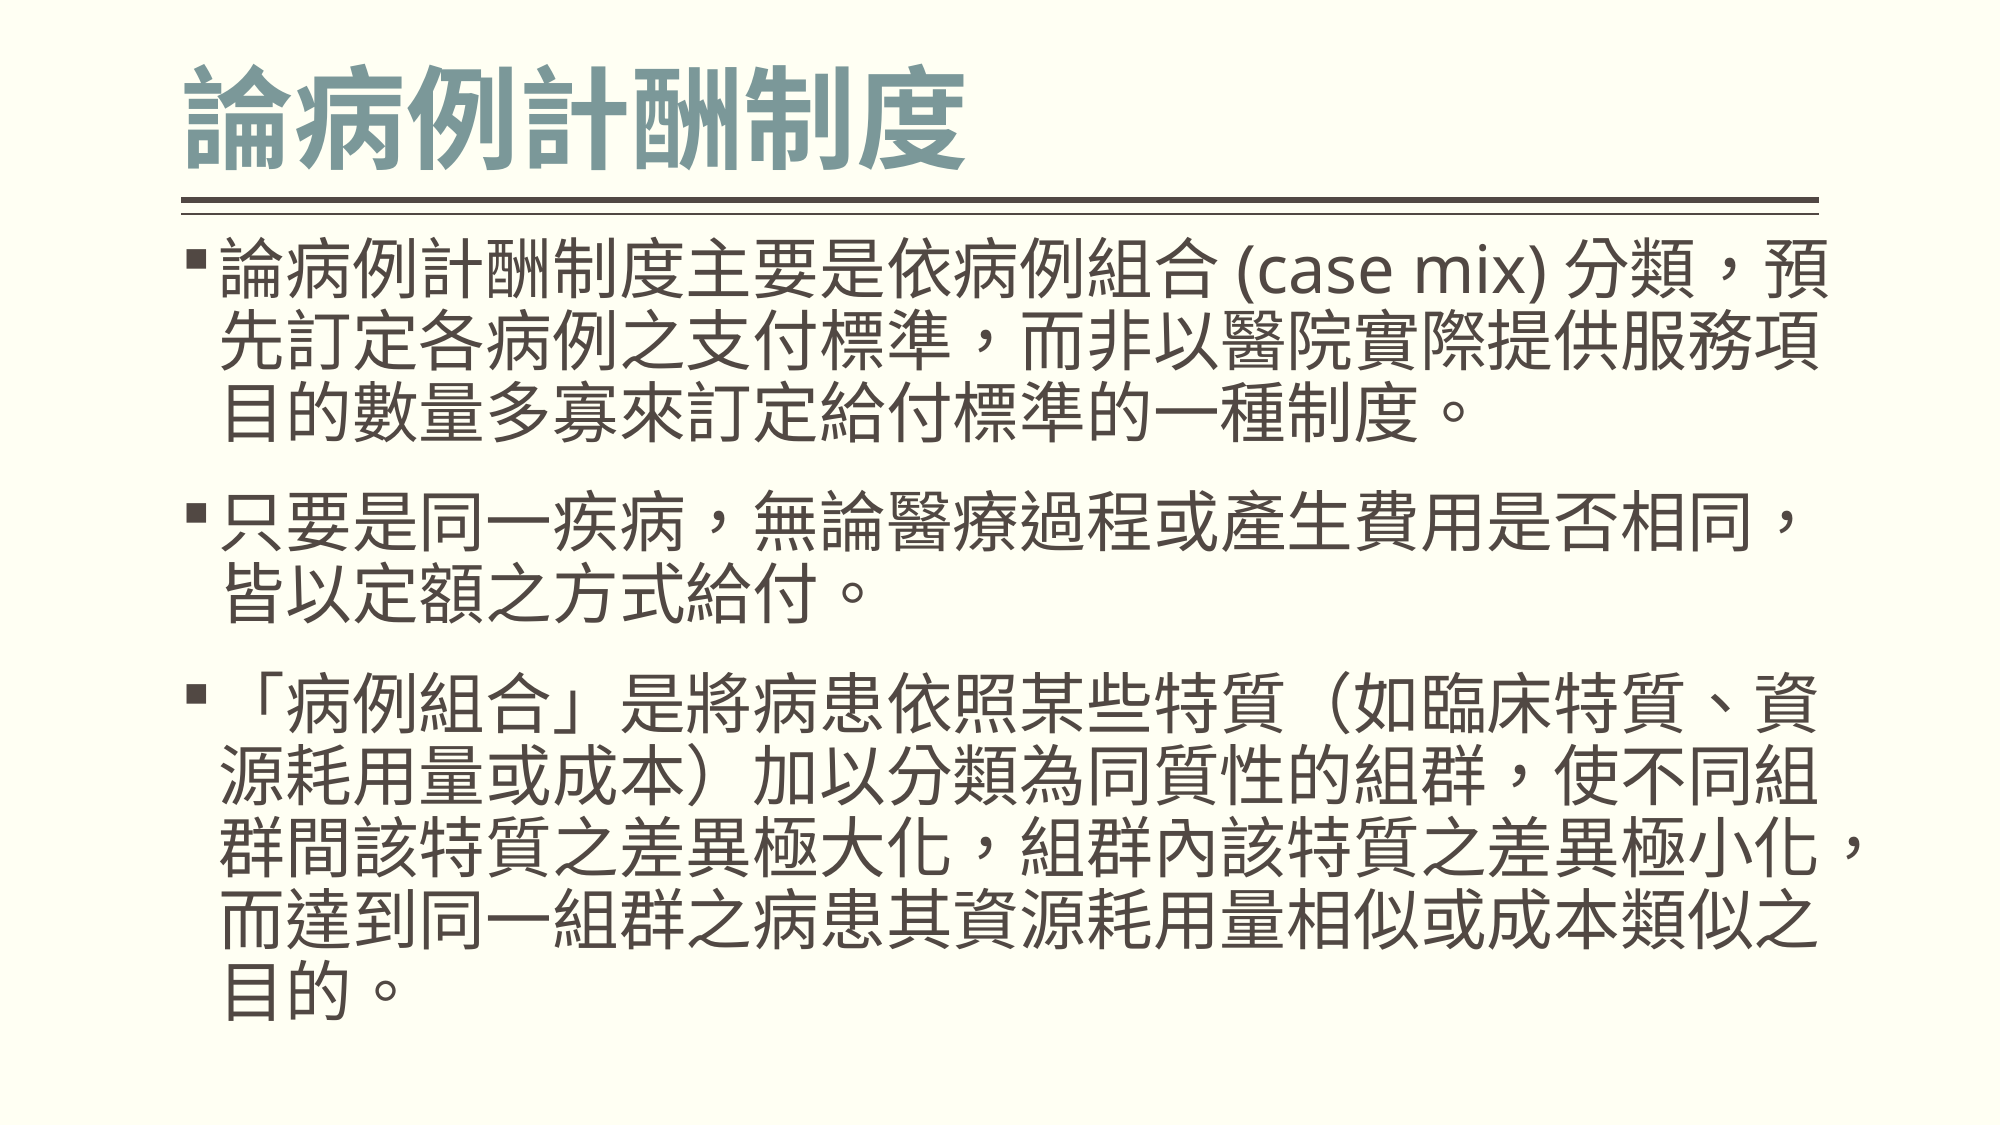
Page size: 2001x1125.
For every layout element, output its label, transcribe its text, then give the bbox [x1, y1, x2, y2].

title 論病例計酬制度 [181, 12, 1819, 193]
list 論病例計酬制度主要是依病例組合(case mix)分類，預先訂定各病例之支付標準，而非以醫院實際提供服務項目的數量多寡來訂定給付標準的一種制度。 只要是同一疾病，無論醫療過程或產生費用是否相同，皆以定額之方式給付。 「病例組合」是將病患依照某些特質（如臨床特質、資源耗用量或成本）加以分類為同質性的組群，使不同組群間該特質之差異極大化，組群內該特質之差異極小化，而達到同一組群之病患其資源耗用量相似或成本類似之目的。 [181, 228, 1839, 1072]
